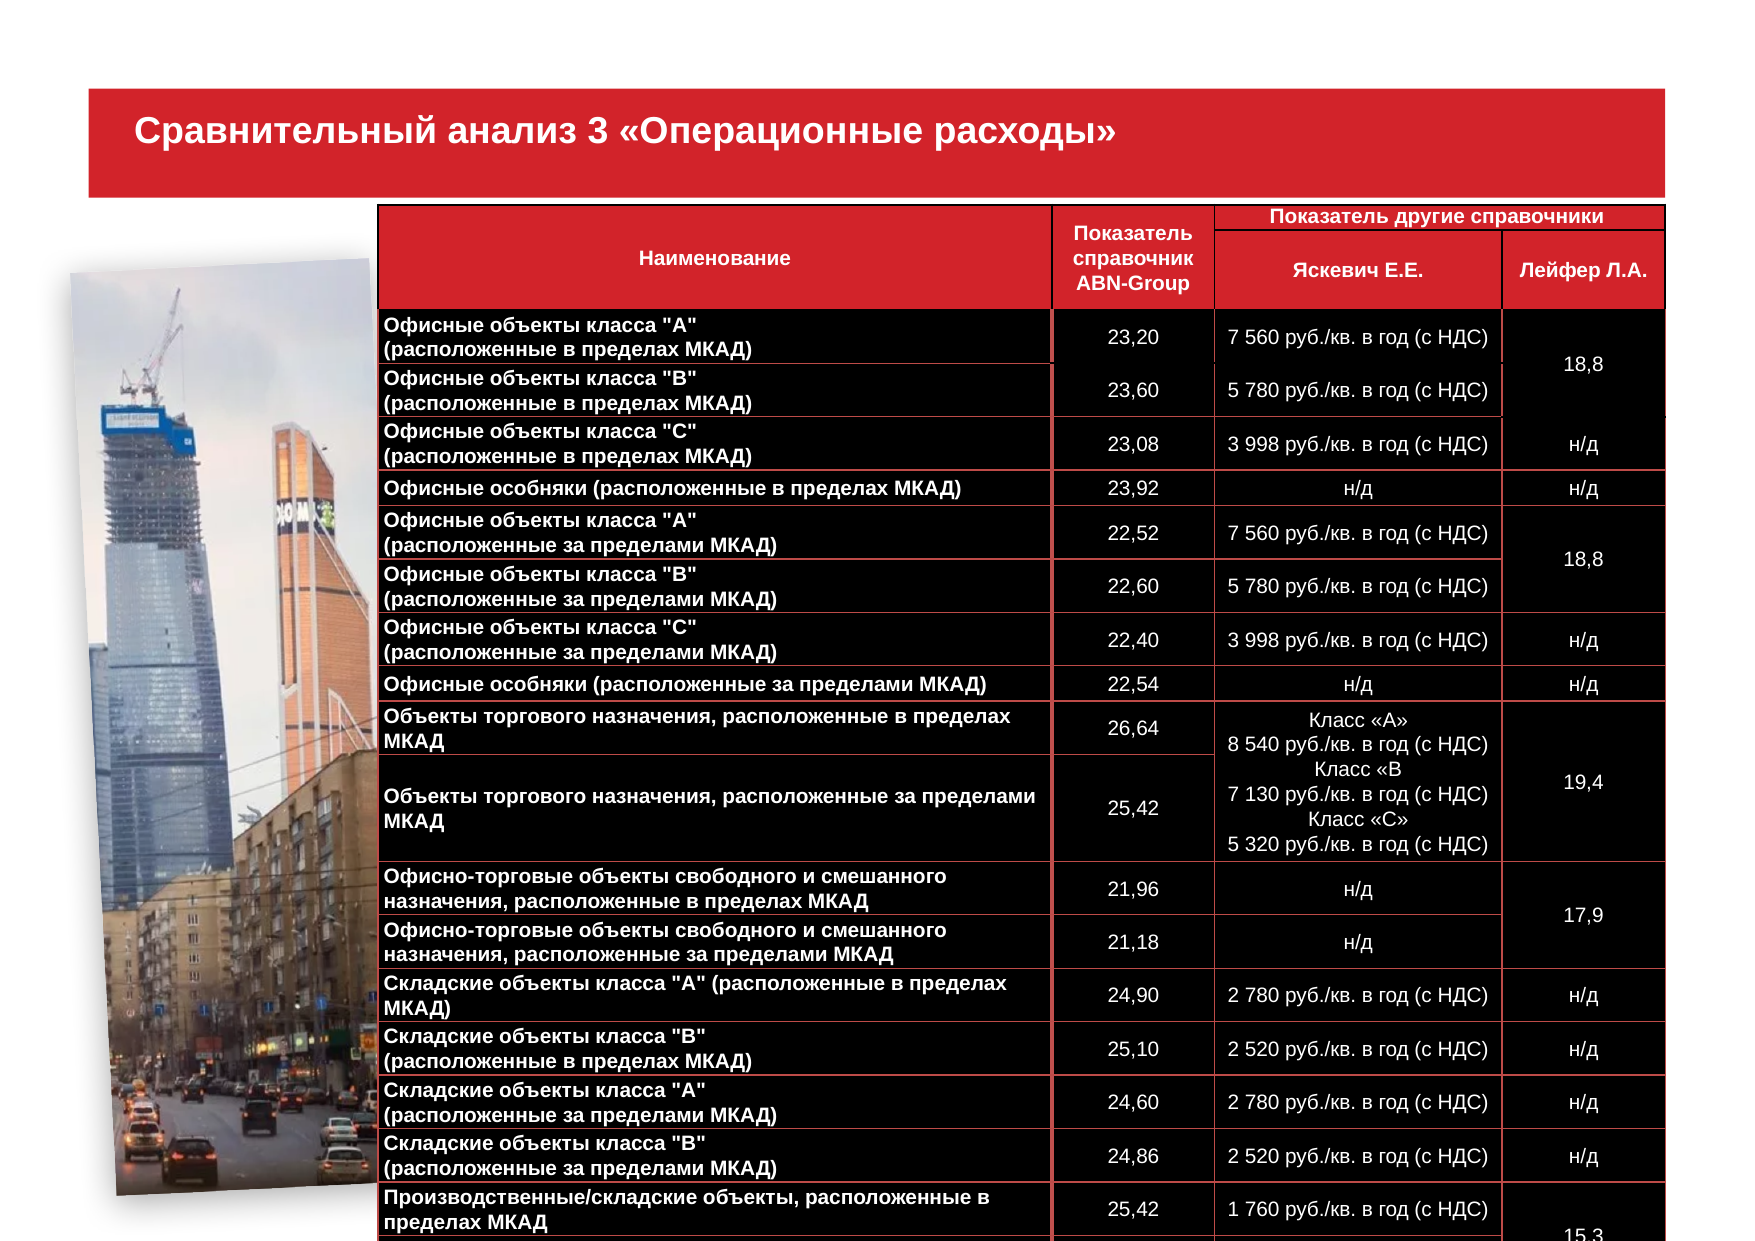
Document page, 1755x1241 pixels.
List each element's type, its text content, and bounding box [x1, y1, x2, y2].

table_cell н/д [1503, 1022, 1665, 1074]
table_cell 18,8 [1503, 311, 1665, 416]
table_cell 5 780 руб./кв. в год (с НДС) [1215, 560, 1501, 612]
table_cell н/д [1503, 969, 1665, 1021]
table_cell 22,60 [1054, 560, 1214, 612]
table_cell 7 560 руб./кв. в год (с НДС) [1215, 311, 1501, 362]
table_cell Офисные объекты класса "A" (расположенные за пределами МКАД) [396, 506, 1050, 558]
table_cell н/д [1215, 915, 1501, 968]
table_cell Класс «А» 8 540 руб./кв. в год (с НДС) Класс «В 7 130 руб./кв. в год (с НДС) Класс «С» 5 320 руб./кв. в год (с НДС) [1215, 702, 1501, 861]
table_header Показатель другие справочники [1215, 206, 1664, 229]
table_cell н/д [1503, 666, 1665, 700]
table_cell Производственные/складские объекты, расположенные в пределах МКАД [379, 1183, 1050, 1235]
table_cell 22,52 [1054, 506, 1214, 558]
table_cell 26,64 [1054, 702, 1214, 754]
table_cell Яскевич Е.Е. [1215, 231, 1501, 309]
table_cell 22,40 [1054, 613, 1214, 665]
table_cell Объекты торгового назначения, расположенные за пределами МКАД [396, 755, 1050, 861]
table_cell Складские объекты класса "A" (расположенные в пределах МКАД) [396, 969, 1050, 1021]
table_header Показатель справочник ABN-Group [1053, 206, 1214, 309]
table_cell 3 998 руб./кв. в год (с НДС) [1215, 613, 1501, 665]
table_cell н/д [1503, 1076, 1665, 1128]
table_cell н/д [1503, 613, 1665, 665]
table_cell 2 520 руб./кв. в год (с НДС) [1215, 1022, 1501, 1074]
table_cell н/д [1503, 418, 1665, 469]
table_cell н/д [1215, 862, 1501, 914]
table_cell 3 998 руб./кв. в год (с НДС) [1215, 417, 1501, 469]
table_cell 1 760 руб./кв. в год (с НДС) [1215, 1236, 1501, 1241]
table_cell н/д [1215, 471, 1501, 505]
table_cell 22,54 [1054, 666, 1214, 700]
table_cell Офисные объекты класса "С" (расположенные за пределами МКАД) [396, 613, 1050, 665]
table_cell Офисные особняки (расположенные в пределах МКАД) [396, 471, 1050, 505]
table_cell 25,10 [1054, 1022, 1214, 1074]
table_cell н/д [1503, 471, 1665, 505]
table_cell Офисные особняки (расположенные за пределами МКАД) [396, 666, 1050, 700]
table_cell 24,96 [1054, 1236, 1214, 1241]
table_cell 24,90 [1054, 969, 1214, 1021]
table_cell Офисные объекты класса "A" (расположенные в пределах МКАД) [396, 311, 1050, 363]
table_cell 5 780 руб./кв. в год (с НДС) [1215, 364, 1501, 416]
table_cell 25,42 [1054, 755, 1214, 861]
table_cell Лейфер Л.А. [1503, 231, 1664, 309]
table_cell 2 780 руб./кв. в год (с НДС) [1215, 969, 1501, 1021]
table_cell 18,8 [1503, 506, 1665, 612]
table_cell Складские объекты класса "A" (расположенные за пределами МКАД) [396, 1076, 1050, 1128]
table_cell н/д [1215, 666, 1501, 700]
table_cell Складские объекты класса "В" (расположенные в пределах МКАД) [396, 1022, 1050, 1074]
table_cell 2 780 руб./кв. в год (с НДС) [1215, 1076, 1501, 1128]
table_cell Офисные объекты класса "В" (расположенные за пределами МКАД) [396, 560, 1050, 612]
picture [71, 259, 393, 1195]
table_cell Офисные объекты класса "С" (расположенные в пределах МКАД) [396, 417, 1050, 469]
table_cell 15,3 [1503, 1183, 1665, 1241]
text_box Сравнительный анализ 3 «Операционные расходы» [88, 88, 1666, 198]
table_cell н/д [1503, 1129, 1665, 1181]
table_cell 2 520 руб./кв. в год (с НДС) [1215, 1129, 1501, 1181]
table_header Наименование [379, 206, 1051, 309]
table_cell 23,20 [1054, 311, 1214, 362]
table_cell 17,9 [1503, 862, 1665, 968]
table_cell Производственные/складские объектов, расположенные за пределами МКАД [379, 1236, 1050, 1241]
table_cell Офисно-торговые объекты свободного и смешанного назначения, расположенные в пределах МКАД [396, 862, 1050, 914]
table_cell 24,86 [1054, 1129, 1214, 1181]
table_cell 1 760 руб./кв. в год (с НДС) [1215, 1183, 1501, 1235]
table_cell Офисные объекты класса "В" (расположенные в пределах МКАД) [396, 364, 1050, 416]
table_cell 21,18 [1054, 915, 1214, 968]
table_cell 24,60 [1054, 1076, 1214, 1128]
table_cell Офисно-торговые объекты свободного и смешанного назначения, расположенные за пределами МКАД [396, 915, 1050, 968]
table_cell Складские объекты класса "В" (расположенные за пределами МКАД) [396, 1129, 1050, 1181]
table_cell 25,42 [1054, 1183, 1214, 1235]
table_cell 23,60 [1054, 364, 1214, 416]
table_cell 23,92 [1054, 471, 1214, 505]
table_cell 23,08 [1054, 417, 1214, 469]
table_cell 7 560 руб./кв. в год (с НДС) [1215, 506, 1501, 558]
table_cell 21,96 [1054, 862, 1214, 914]
table_cell 19,4 [1503, 702, 1665, 861]
table_cell Объекты торгового назначения, расположенные в пределах МКАД [396, 702, 1050, 754]
